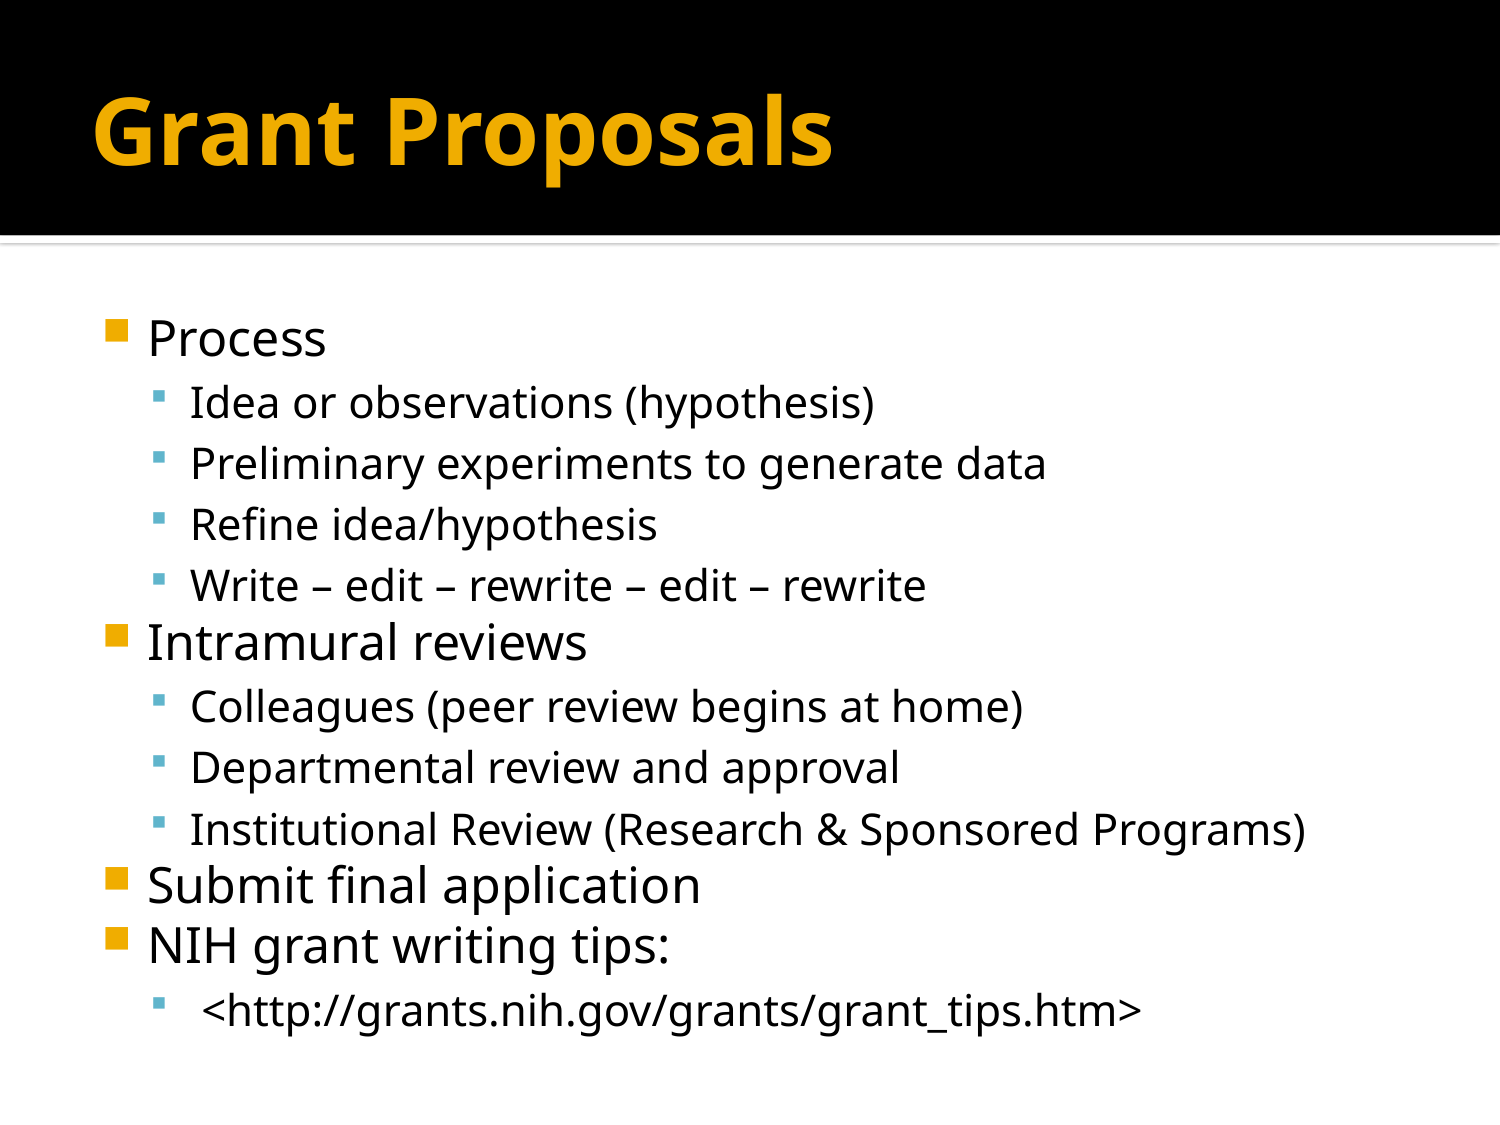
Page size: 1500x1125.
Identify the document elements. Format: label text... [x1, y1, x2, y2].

list Process Idea or observations (hypothesis) Preliminary experiments to generate data Refine idea/hypothesis Write – edit – rewrite – edit – rewrite Intramural reviews Colleagues (peer review begins at home) Departmental review and approval Institutional Review (Research & Sponsored Programs) Submit final application NIH grant writing tips: <http://grants.nih.gov/grants/grant_tips.htm> [75, 291, 1425, 1050]
title Grant Proposals [75, 25, 1425, 231]
